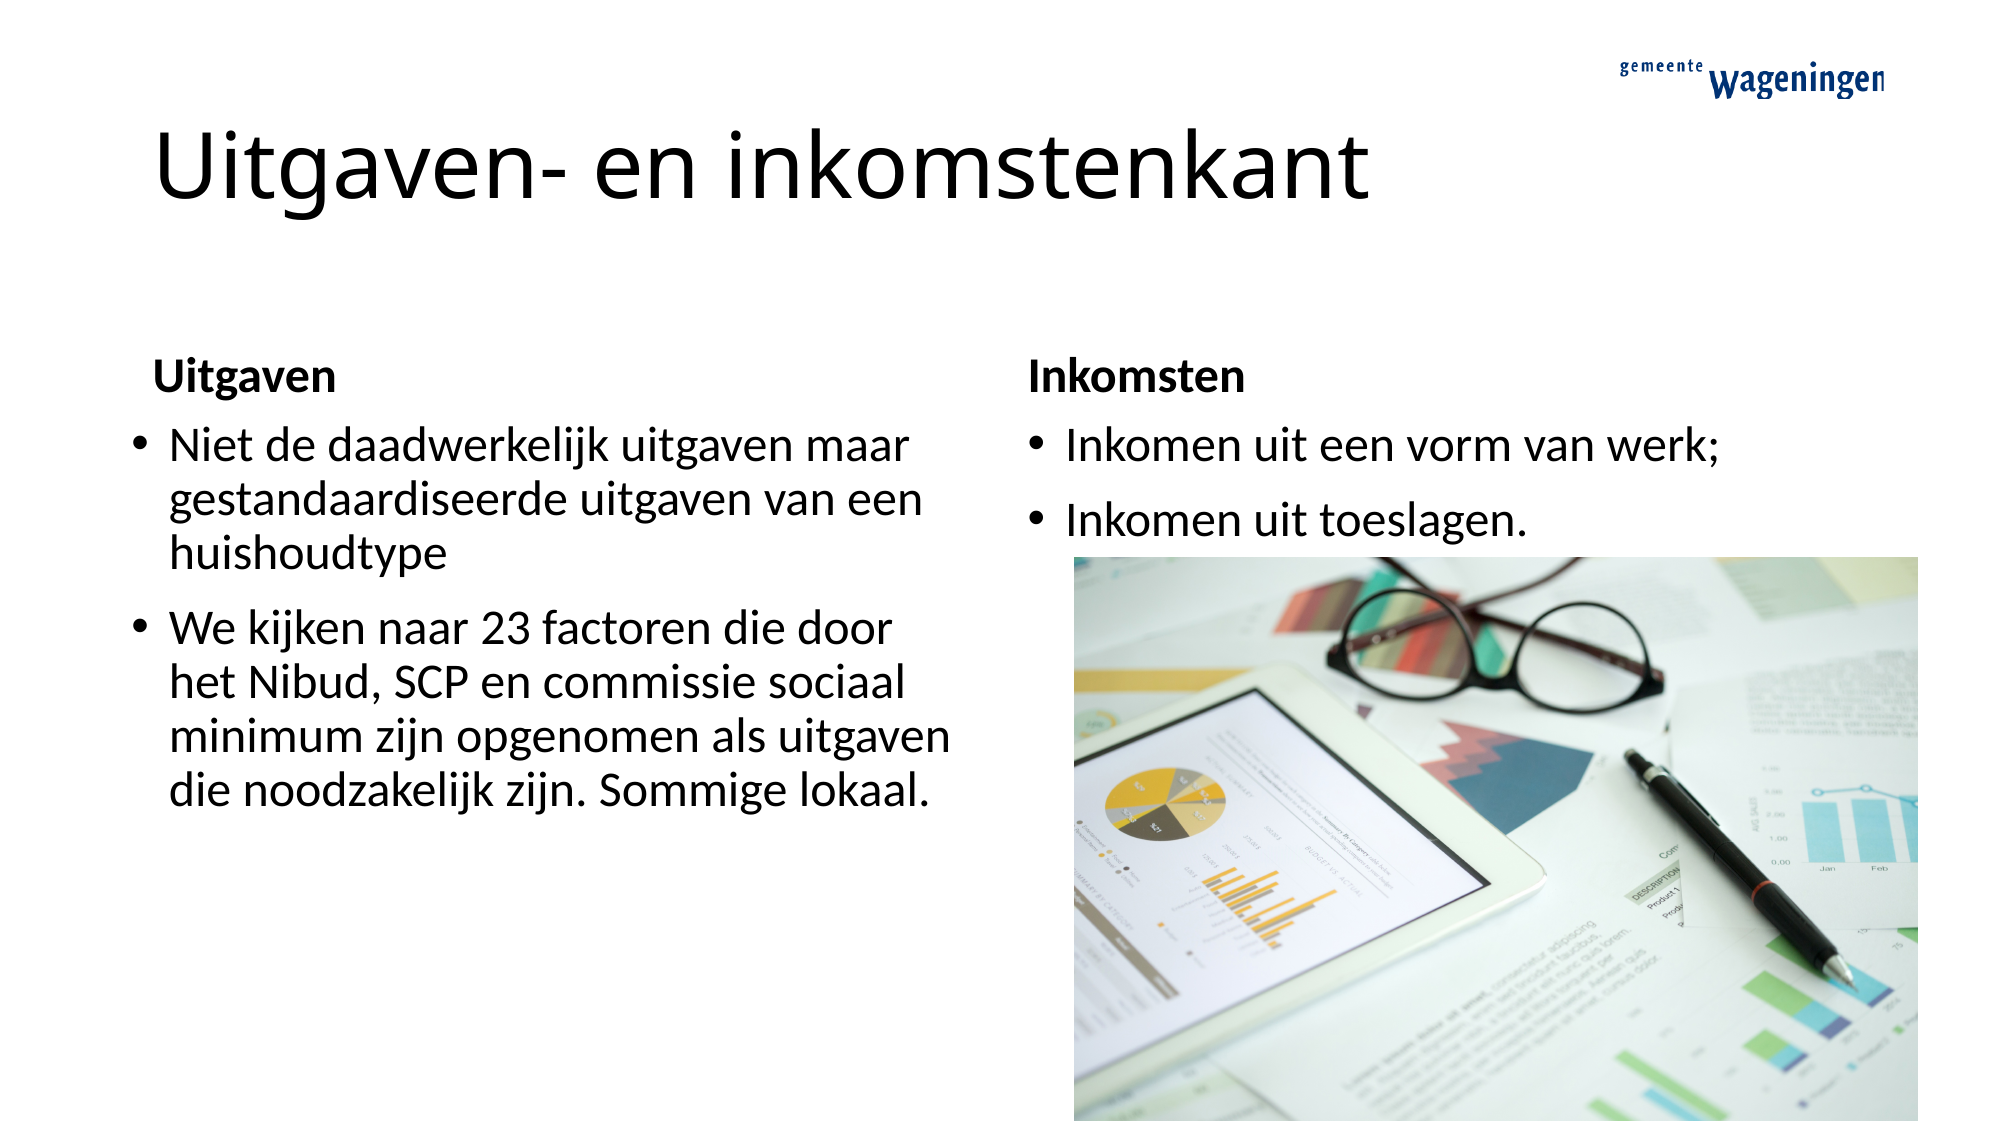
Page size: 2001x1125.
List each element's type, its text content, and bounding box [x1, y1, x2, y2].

picture [1074, 557, 1918, 1121]
picture [1620, 59, 1884, 99]
list Inkomsten [1012, 275, 1863, 410]
list Uitgaven [137, 275, 984, 410]
list Inkomen uit een vorm van werk; Inkomen uit toeslagen. [1012, 410, 1863, 1016]
list Niet de daadwerkelijk uitgaven maar gestandaardiseerde uitgaven van een huishoudtype We kijken naar 23 factoren die door het Nibud, SCP en commissie sociaal minimum zijn opgenomen als uitgaven die noodzakelijk zijn. Sommige lokaal. [116, 410, 984, 1016]
title Uitgaven- en inkomstenkant [137, 59, 1863, 278]
